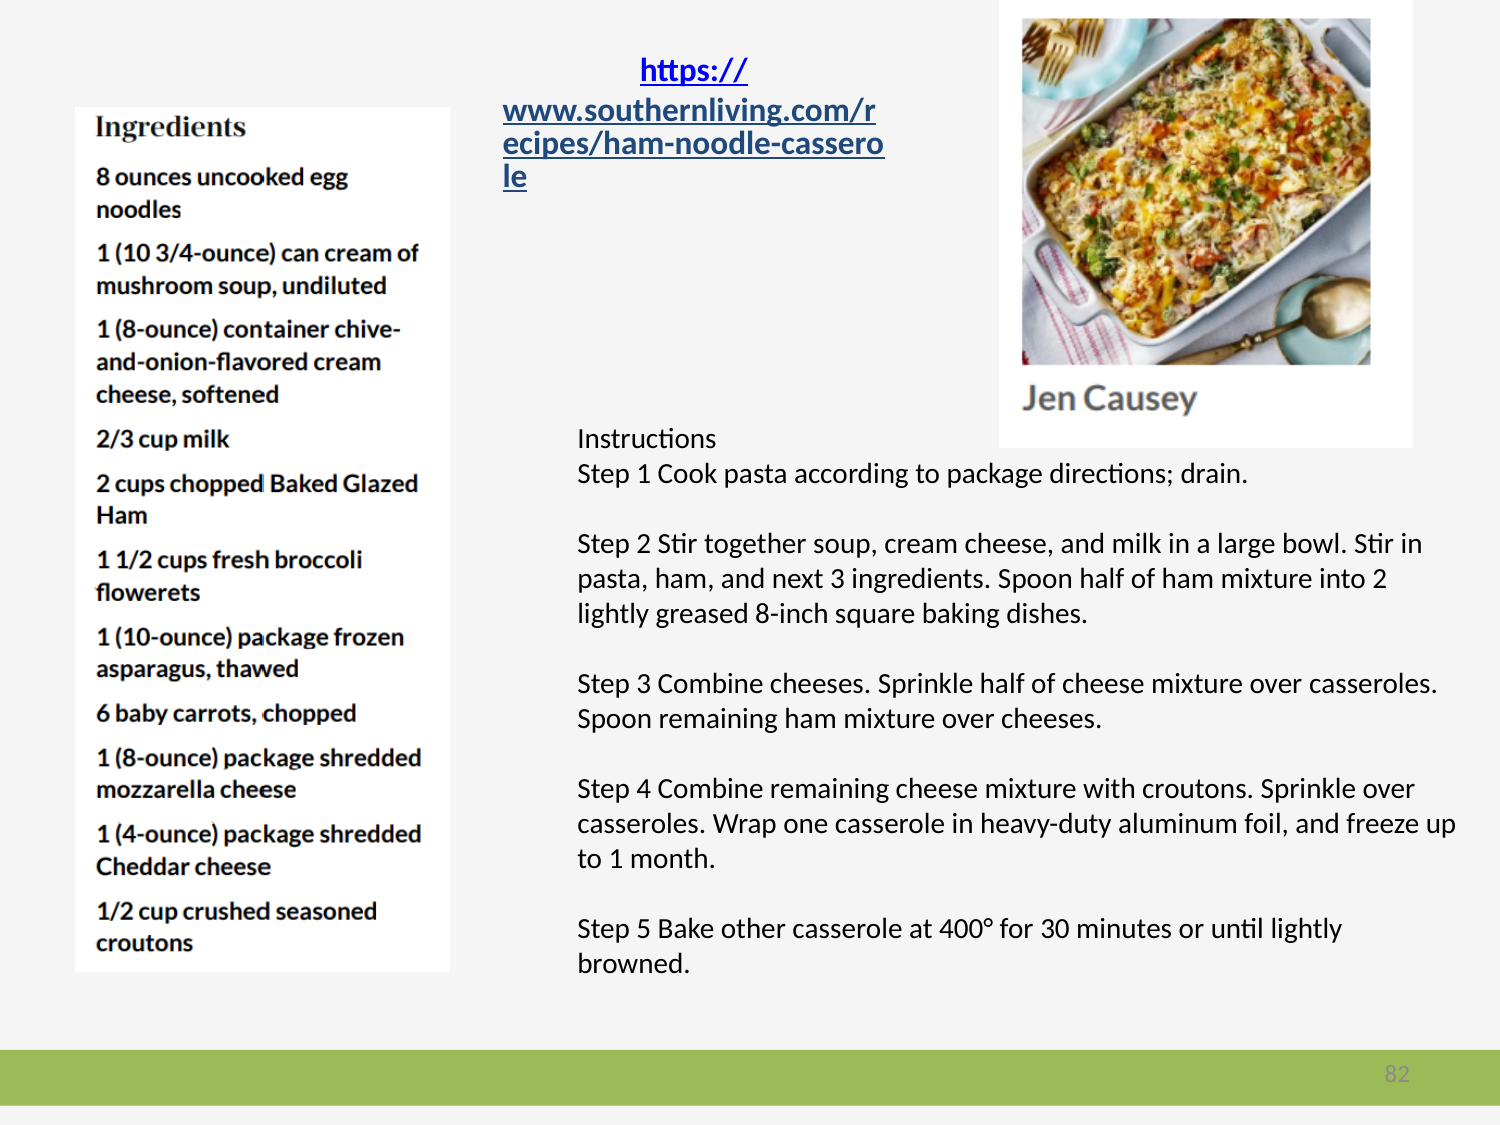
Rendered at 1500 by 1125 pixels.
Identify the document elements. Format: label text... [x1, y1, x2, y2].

picture [999, 0, 1413, 448]
picture [74, 107, 451, 973]
text_box Instructions Step 1 Cook pasta according to package directions; drain. Step 2 Stir together soup, cream cheese, and milk in a large bowl. Stir in pasta, ham, and next 3 ingredients. Spoon half of ham mixture into 2 lightly greased 8-inch square baking dishes. Step 3 Combine cheeses. Sprinkle half of cheese mixture over casseroles. Spoon remaining ham mixture over cheeses. Step 4 Combine remaining cheese mixture with croutons. Sprinkle over casseroles. Wrap one casserole in heavy-duty aluminum foil, and freeze up to 1 month. Step 5 Bake other casserole at 400° for 30 minutes or until lightly browned. [562, 412, 1475, 1022]
title https://www.southernliving.com/recipes/ham-noodle-casserole [487, 76, 900, 139]
slide_number 82 [1074, 1042, 1425, 1103]
